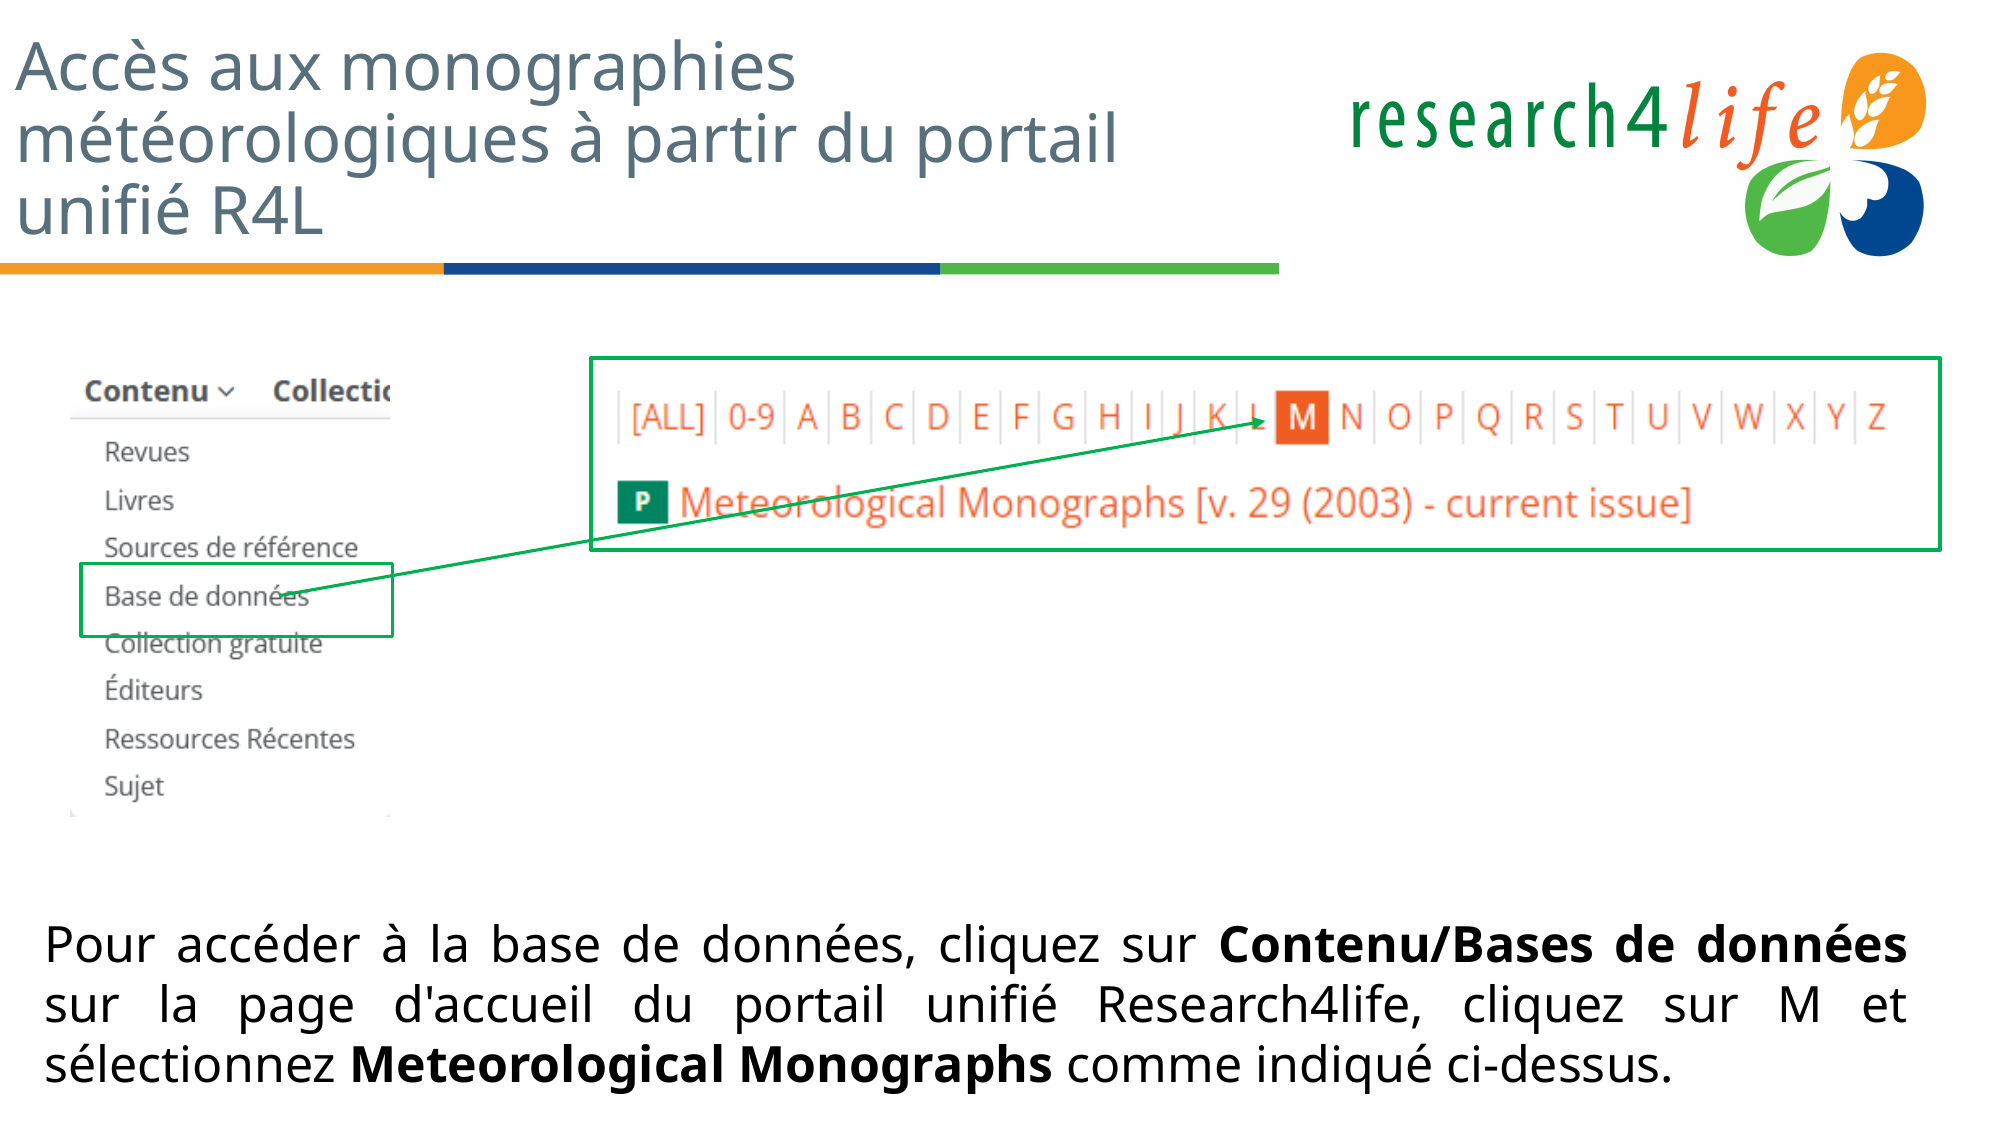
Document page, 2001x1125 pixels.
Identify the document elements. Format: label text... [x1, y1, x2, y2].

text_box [279, 420, 1266, 596]
picture [1279, 22, 2000, 285]
text_box Pour accéder à la base de données, cliquez sur Contenu/Bases de données sur la page d'accueil du portail unifié Research4life, cliquez sur M et sélectionnez Meteorological Monographs comme indiqué ci-dessus. [16, 904, 1924, 1100]
list [16, 308, 1984, 1050]
picture [70, 353, 390, 818]
text_box [590, 358, 1941, 550]
title Accès aux monographies météorologiques à partir du portail unifié R4L [0, 16, 1316, 266]
picture [602, 372, 1905, 535]
